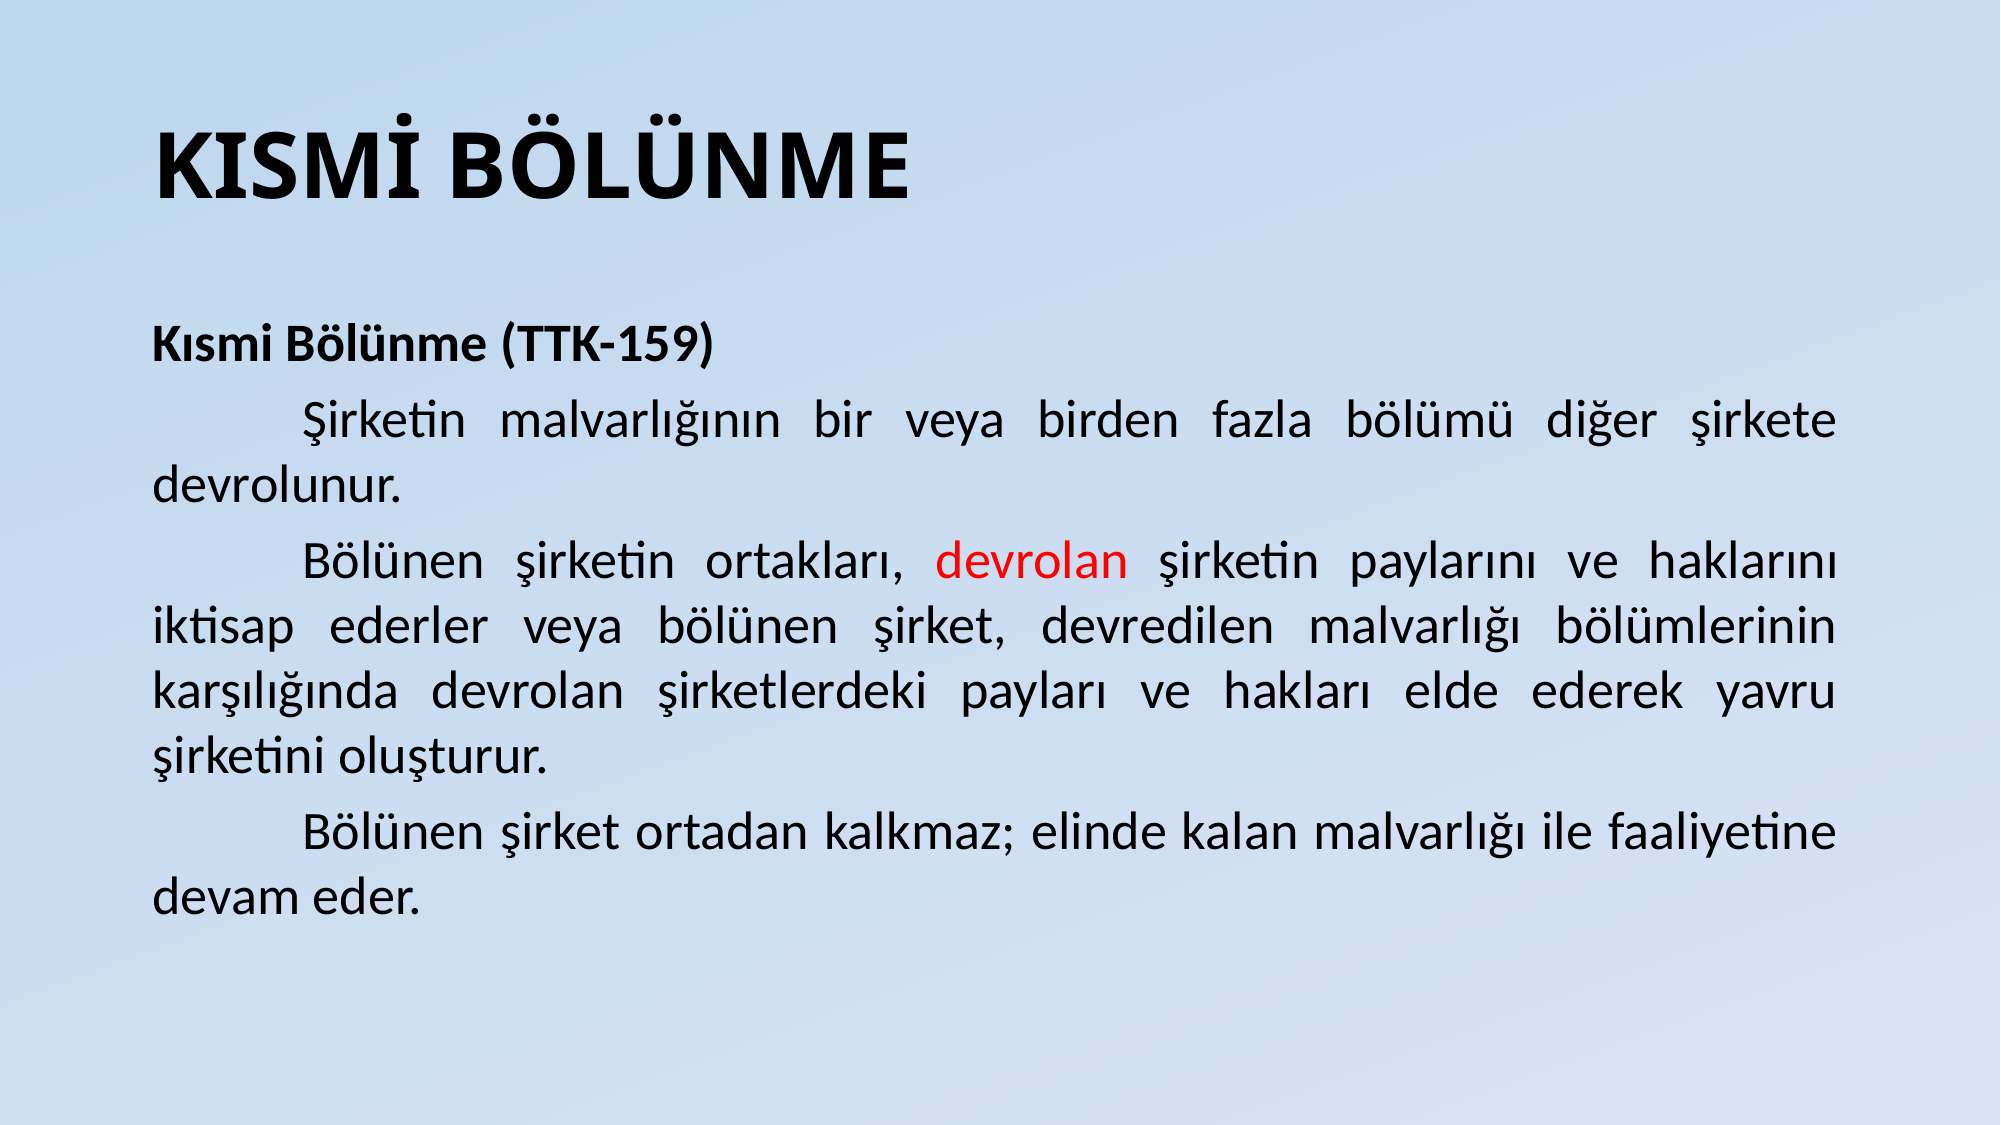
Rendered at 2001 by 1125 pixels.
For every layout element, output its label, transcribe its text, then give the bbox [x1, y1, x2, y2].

list Kısmi Bölünme (TTK-159) Şirketin malvarlığının bir veya birden fazla bölümü diğer şirkete devrolunur. Bölünen şirketin ortakları, devrolan şirketin paylarını ve haklarını iktisap ederler veya bölünen şirket, devredilen malvarlığı bölümlerinin karşılığında devrolan şirketlerdeki payları ve hakları elde ederek yavru şirketini oluşturur. Bölünen şirket ortadan kalkmaz; elinde kalan malvarlığı ile faaliyetine devam eder. [137, 299, 1863, 1014]
title KISMİ BÖLÜNME [137, 59, 1863, 278]
